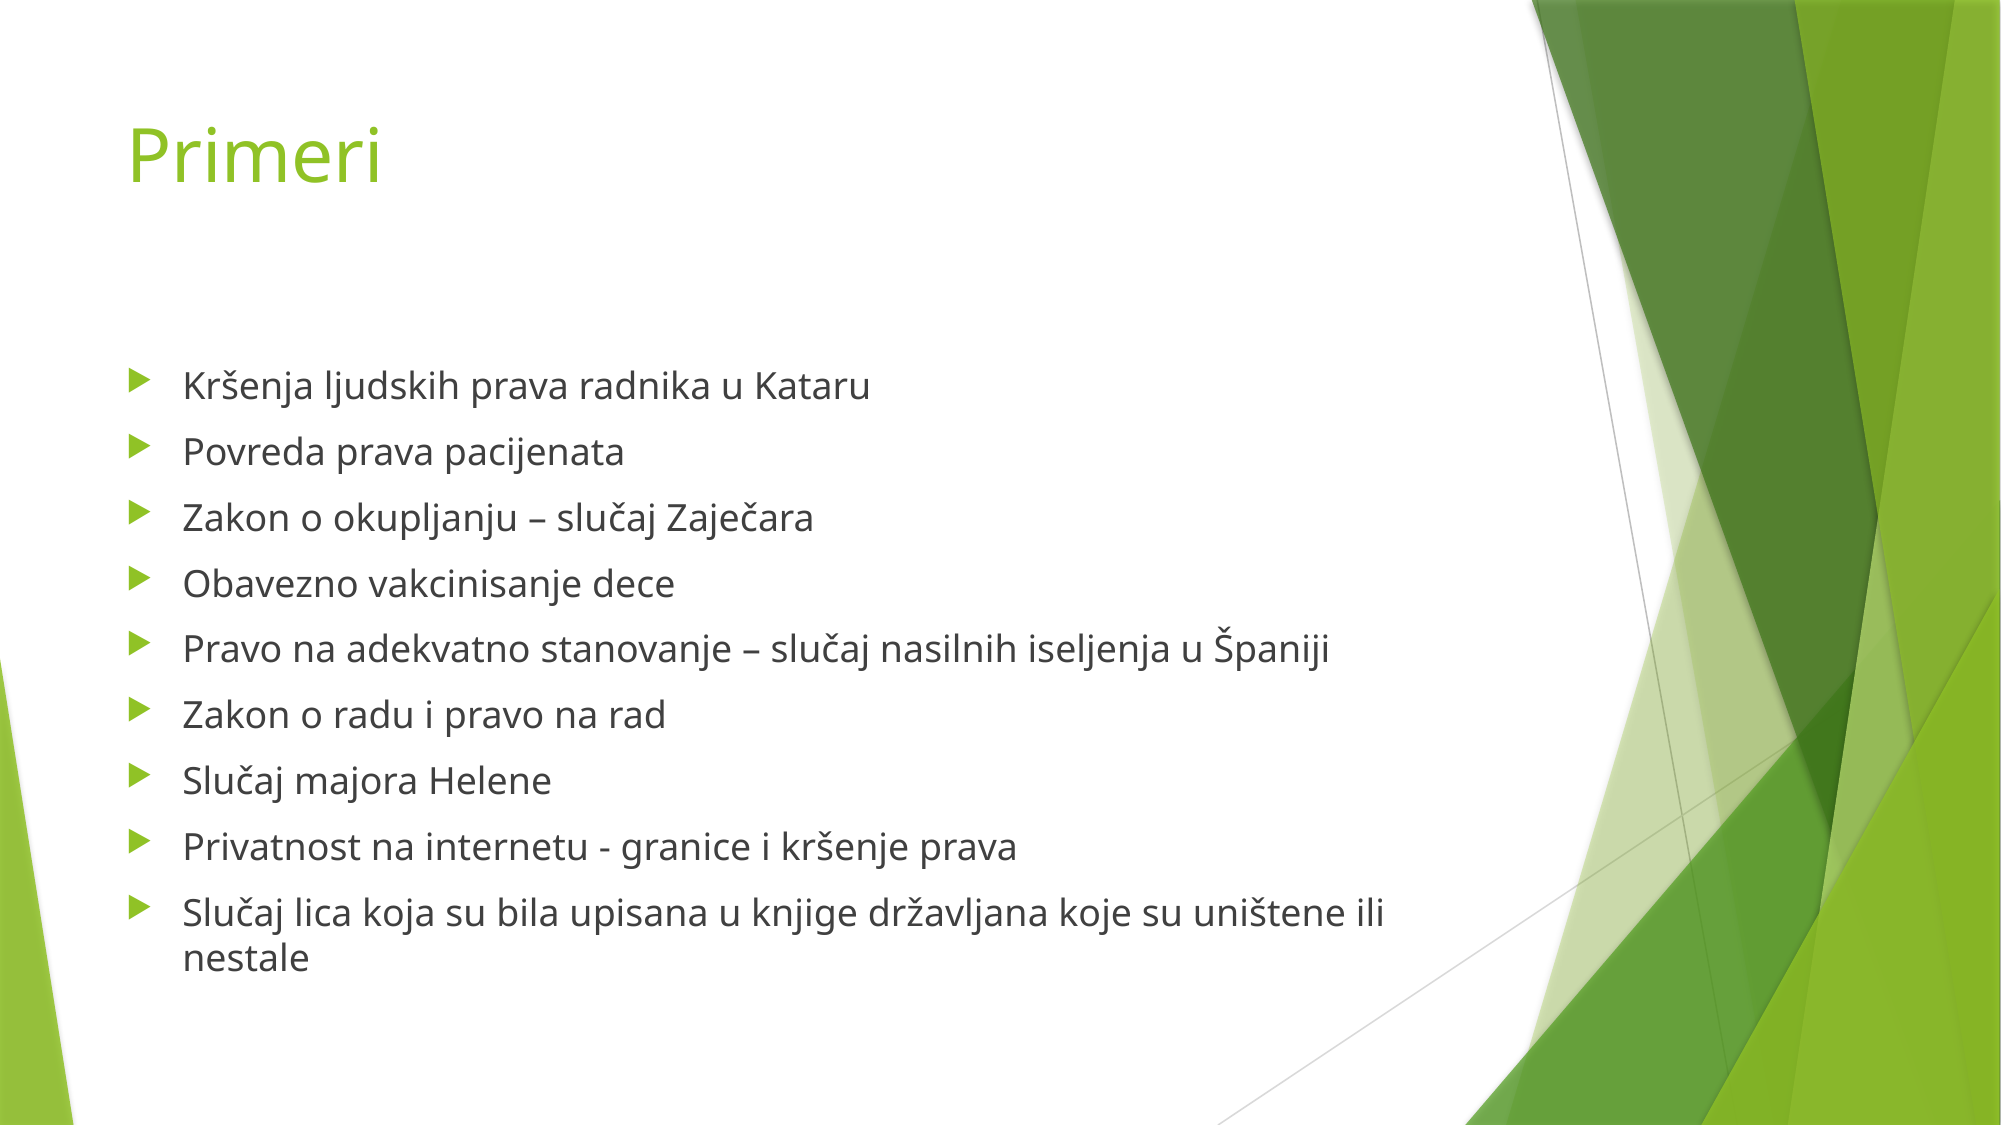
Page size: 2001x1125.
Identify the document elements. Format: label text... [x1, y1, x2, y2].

list Kršenja ljudskih prava radnika u Kataru Povreda prava pacijenata Zakon o okupljanju – slučaj Zaječara Obavezno vakcinisanje dece Pravo na adekvatno stanovanje – slučaj nasilnih iseljenja u Španiji Zakon o radu i pravo na rad Slučaj majora Helene Privatnost na internetu - granice i kršenje prava Slučaj lica koja su bila upisana u knjige državljana koje su uništene ili nestale [111, 354, 1522, 992]
title Primeri [111, 99, 1522, 317]
